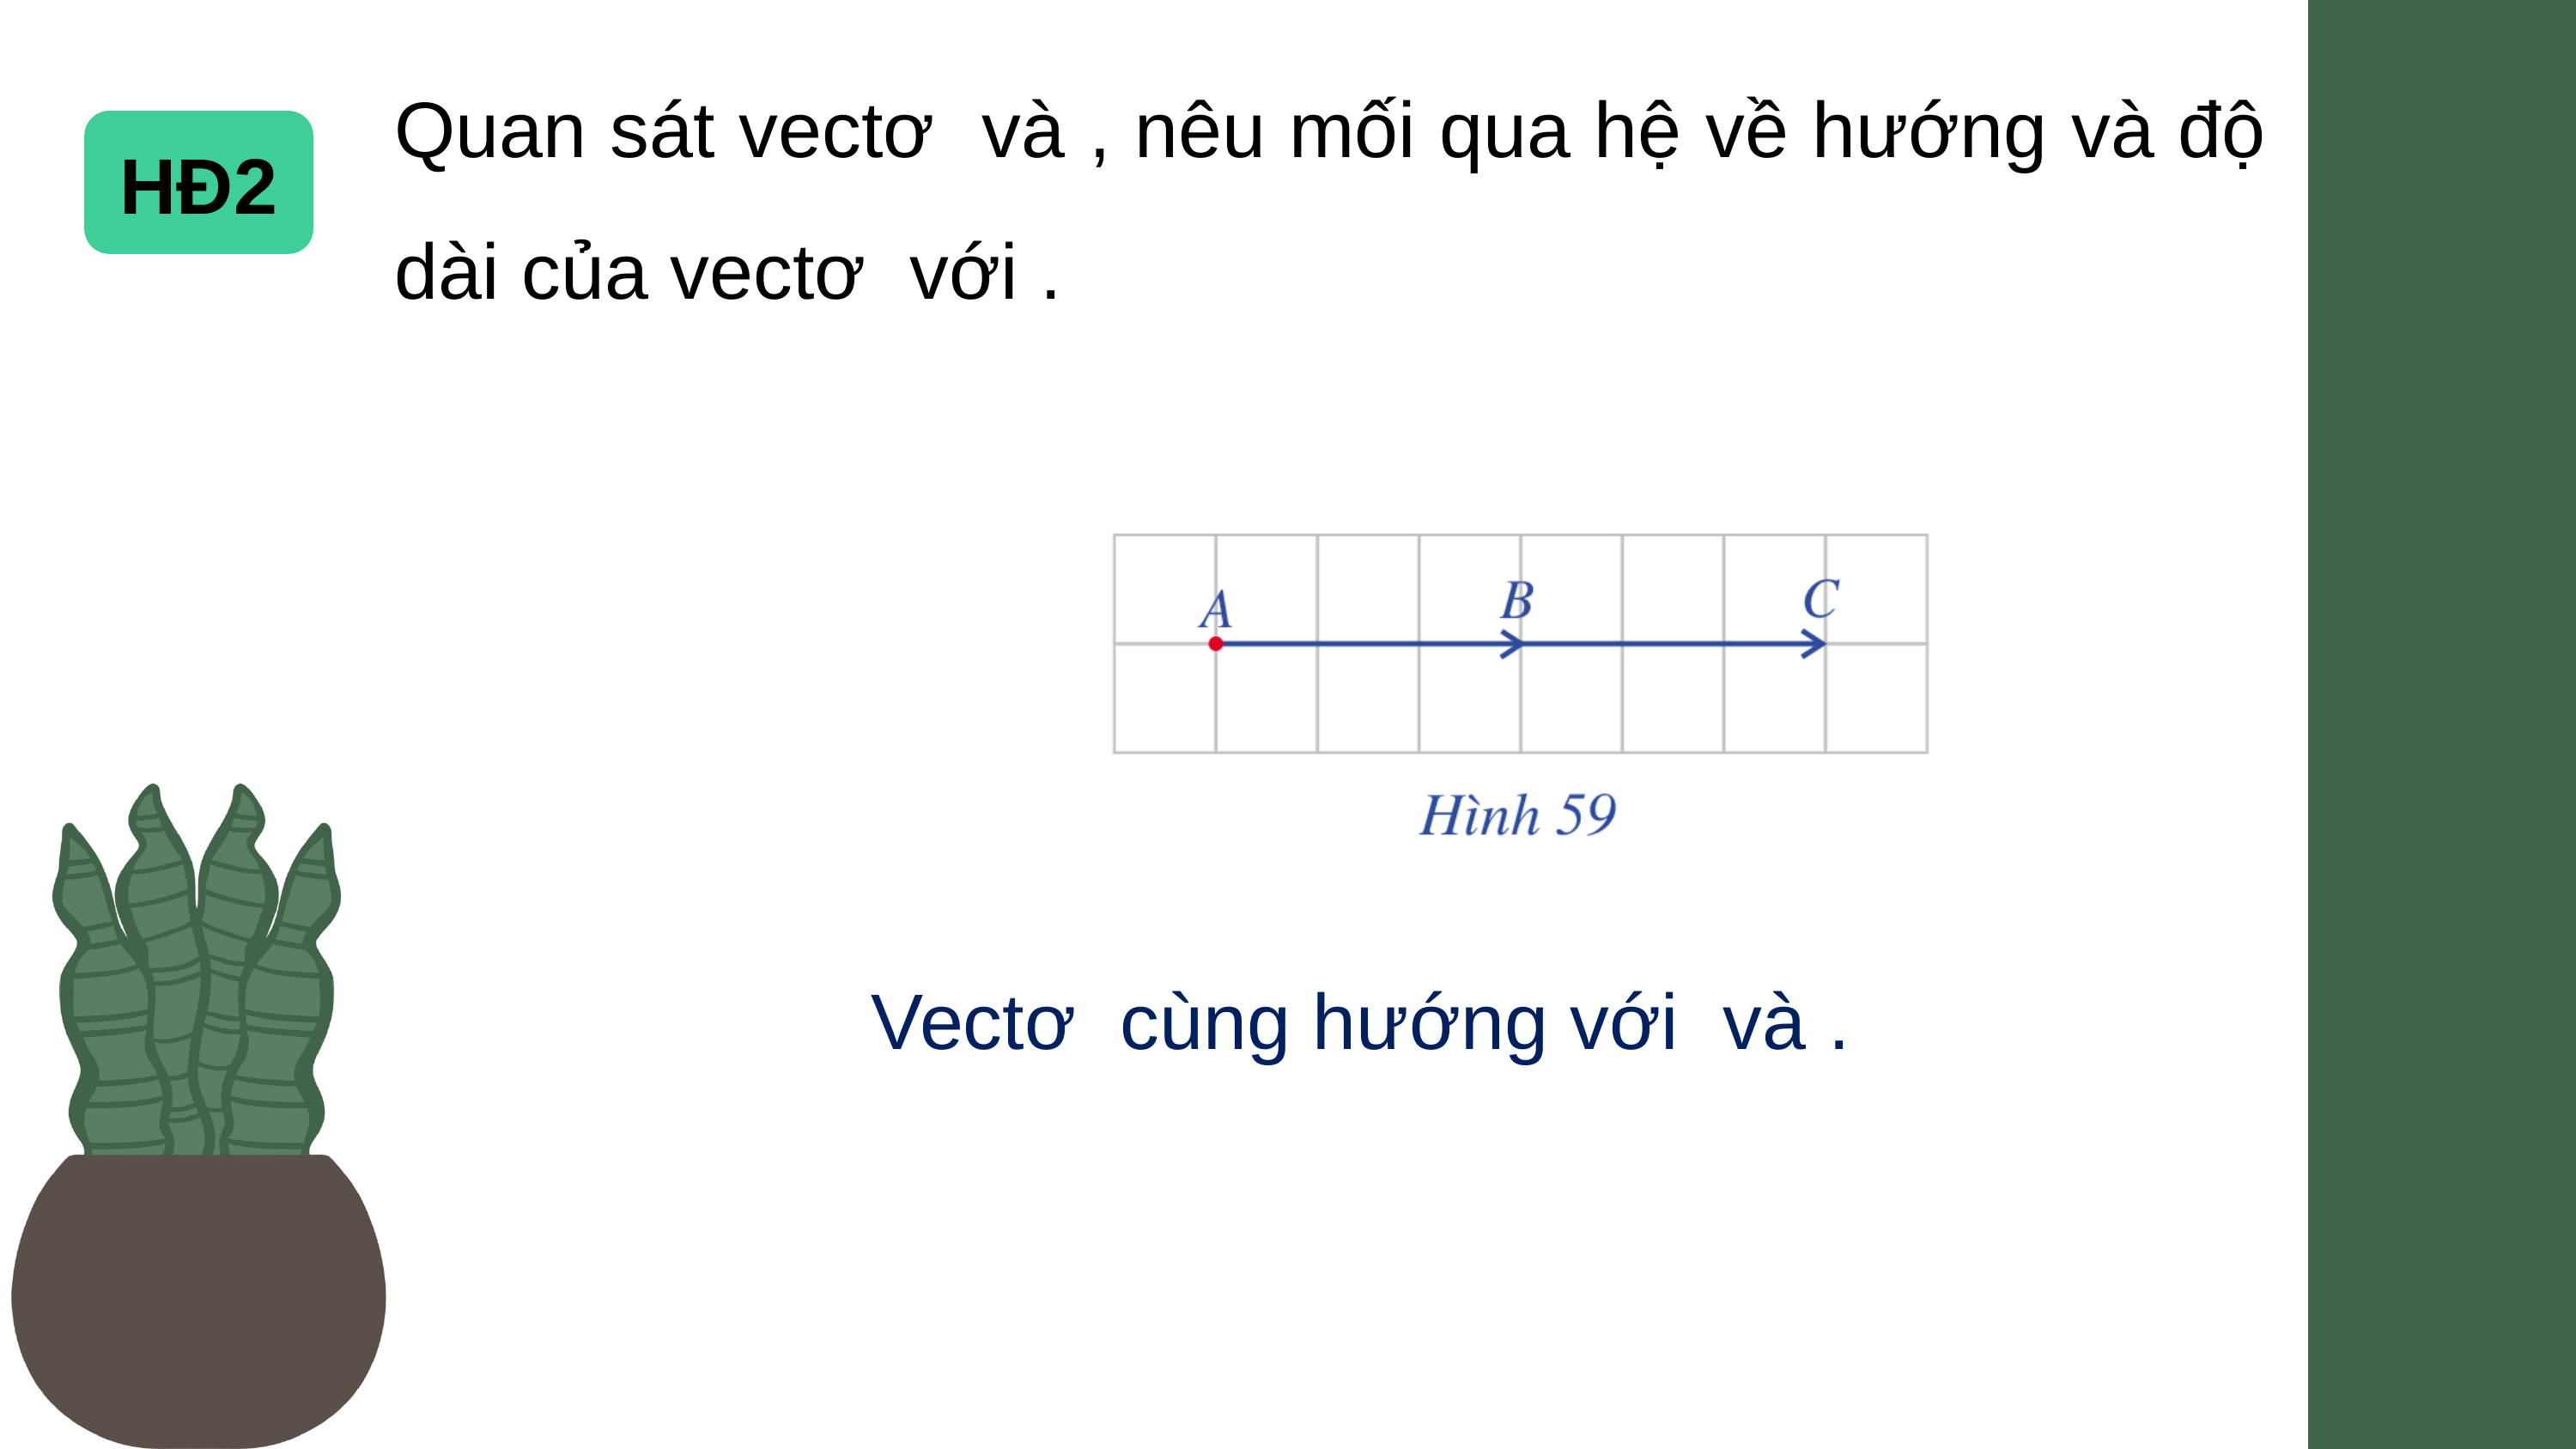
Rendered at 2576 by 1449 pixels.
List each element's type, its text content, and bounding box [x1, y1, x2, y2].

picture [10, 783, 387, 1449]
picture [1103, 520, 1944, 885]
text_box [1654, 597, 2576, 952]
text_box HĐ2 [84, 111, 313, 254]
